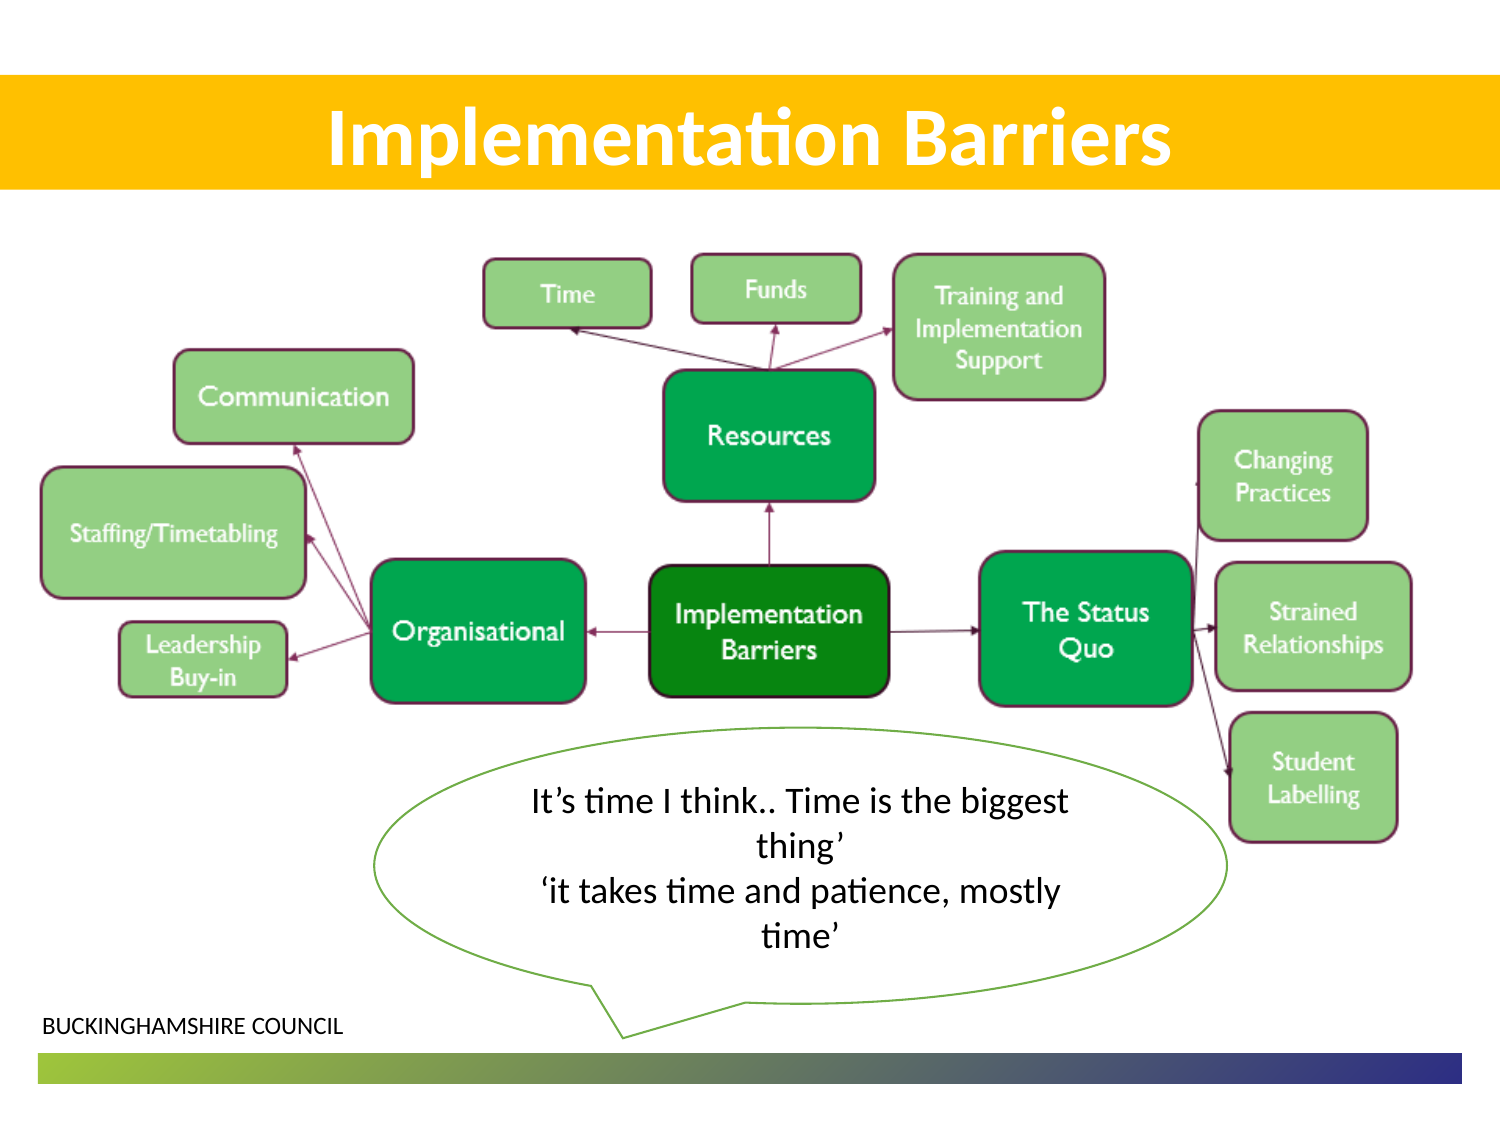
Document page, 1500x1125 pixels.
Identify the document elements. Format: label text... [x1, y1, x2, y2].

picture [29, 228, 1471, 866]
text_box Implementation Barriers [0, 74, 1500, 190]
text_box It’s time I think.. Time is the biggest thing’ ‘it takes time and patience, mostly time’ [373, 866, 1229, 1040]
